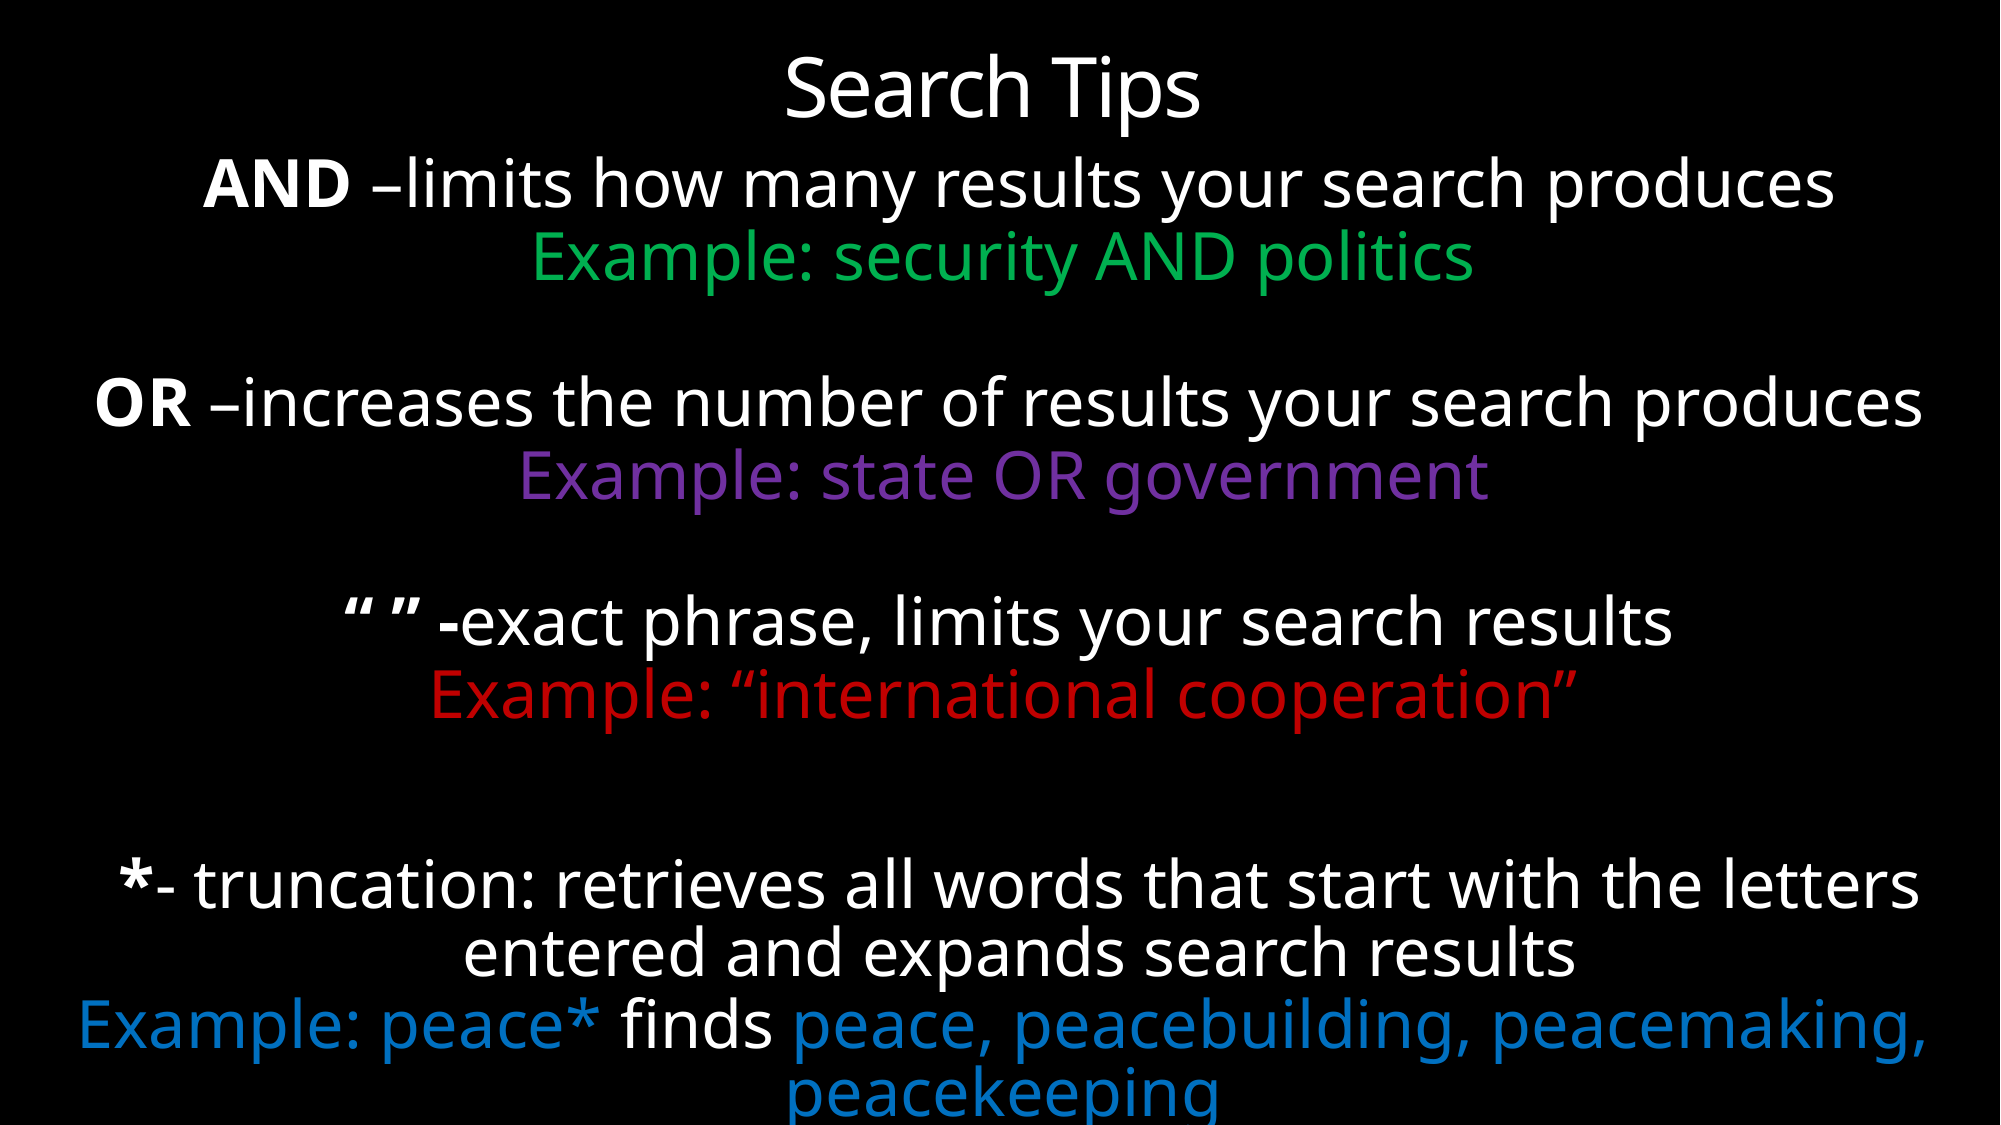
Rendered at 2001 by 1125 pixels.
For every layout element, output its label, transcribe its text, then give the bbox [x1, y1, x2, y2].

list AND –limits how many results your search produces Example: security AND politics OR –increases the number of results your search produces Example: state OR government “ ” -exact phrase, limits your search results Example: “international cooperation” *- truncation: retrieves all words that start with the letters entered and expands search results Example: peace* finds peace, peacebuilding, peacemaking, peacekeeping [33, 145, 1954, 908]
title Search Tips [330, 0, 1657, 145]
